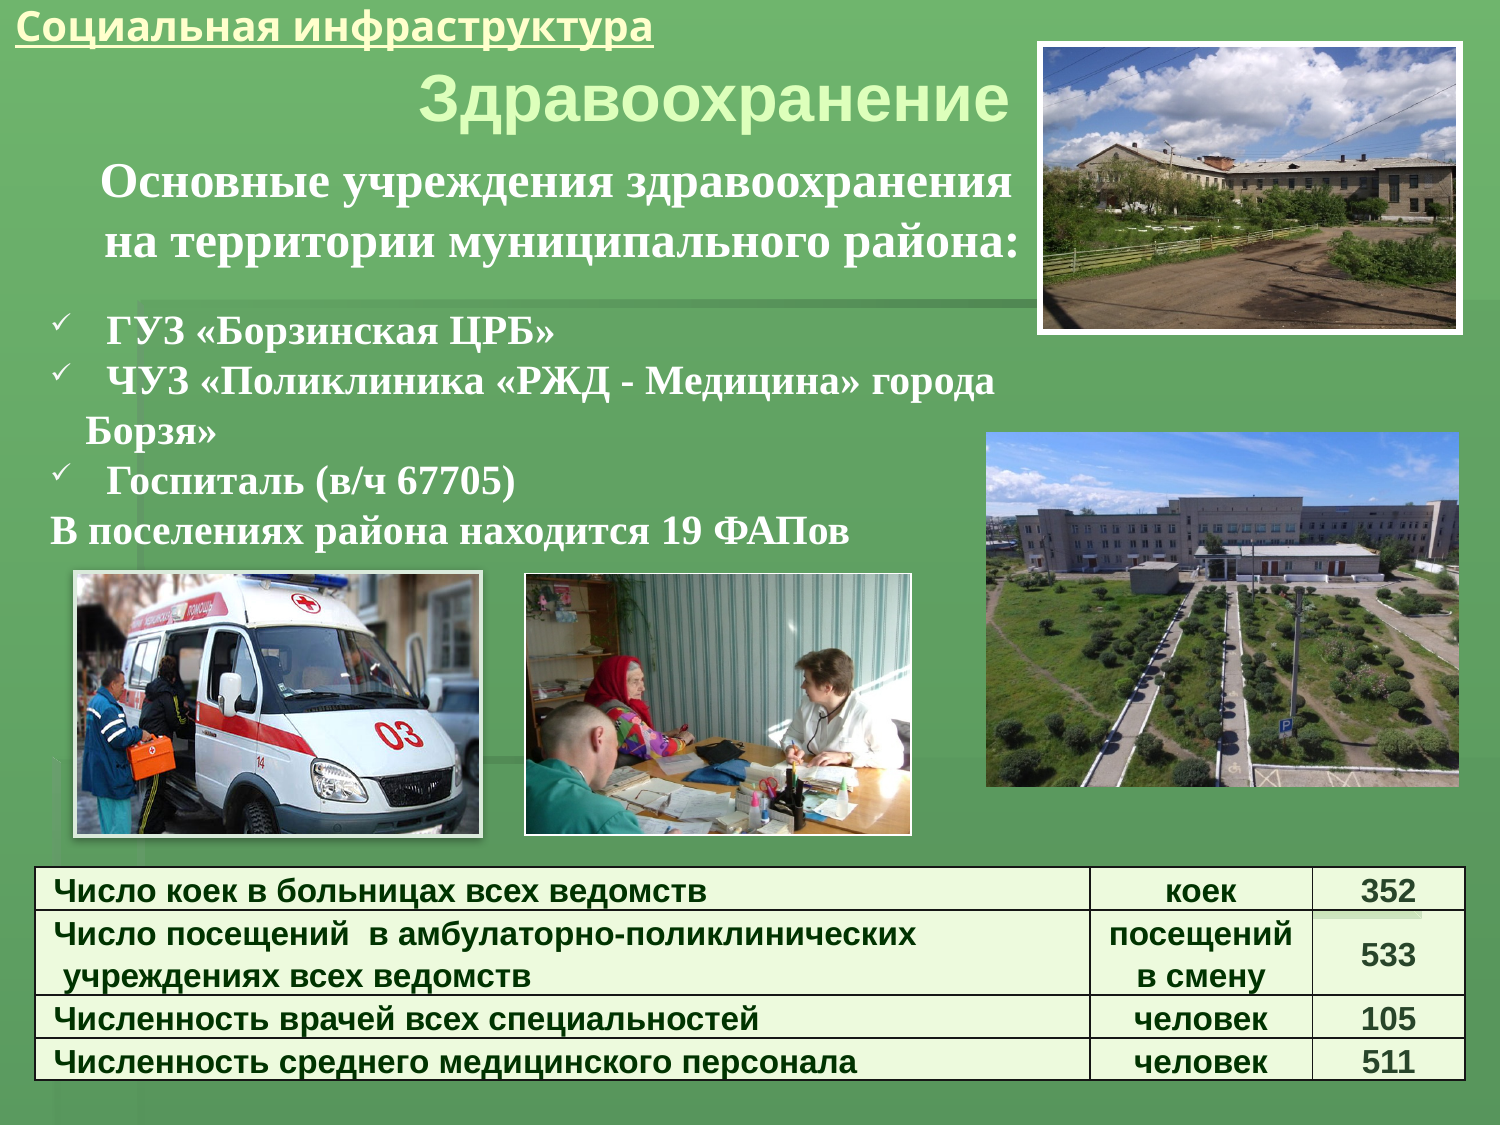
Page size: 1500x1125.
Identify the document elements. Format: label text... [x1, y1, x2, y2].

picture [1042, 46, 1457, 330]
table_cell Численность врачей всех специальностей [36, 996, 1089, 1037]
table_header коек [1091, 868, 1312, 909]
table_cell человек [1091, 1039, 1312, 1079]
table_header Число коек в больницах всех ведомств [36, 868, 1089, 909]
table_cell 533 [1313, 911, 1464, 994]
table_header 352 [1313, 868, 1464, 909]
table_cell 105 [1313, 996, 1464, 1037]
table_cell посещений в смену [1091, 911, 1312, 994]
list Здравоохранение [0, 46, 1037, 133]
title Социальная инфраструктура [0, 0, 784, 46]
table_cell Численность среднего медицинского персонала [36, 1039, 1089, 1079]
table_cell человек [1091, 996, 1312, 1037]
picture [525, 573, 911, 835]
table_cell Число посещений в амбулаторно-поликлинических учреждениях всех ведомств [36, 911, 1089, 994]
table_cell 511 [1313, 1039, 1464, 1079]
picture [76, 573, 479, 835]
text_box Основные учреждения здравоохранения на территории муниципального района: ГУЗ «Борзинская ЦРБ» ЧУЗ «Поликлиника «РЖД - Медицина» города Борзя» Госпиталь (в/ч 67705) В поселениях района находится 19 ФАПов [35, 140, 1090, 750]
picture [985, 432, 1459, 788]
